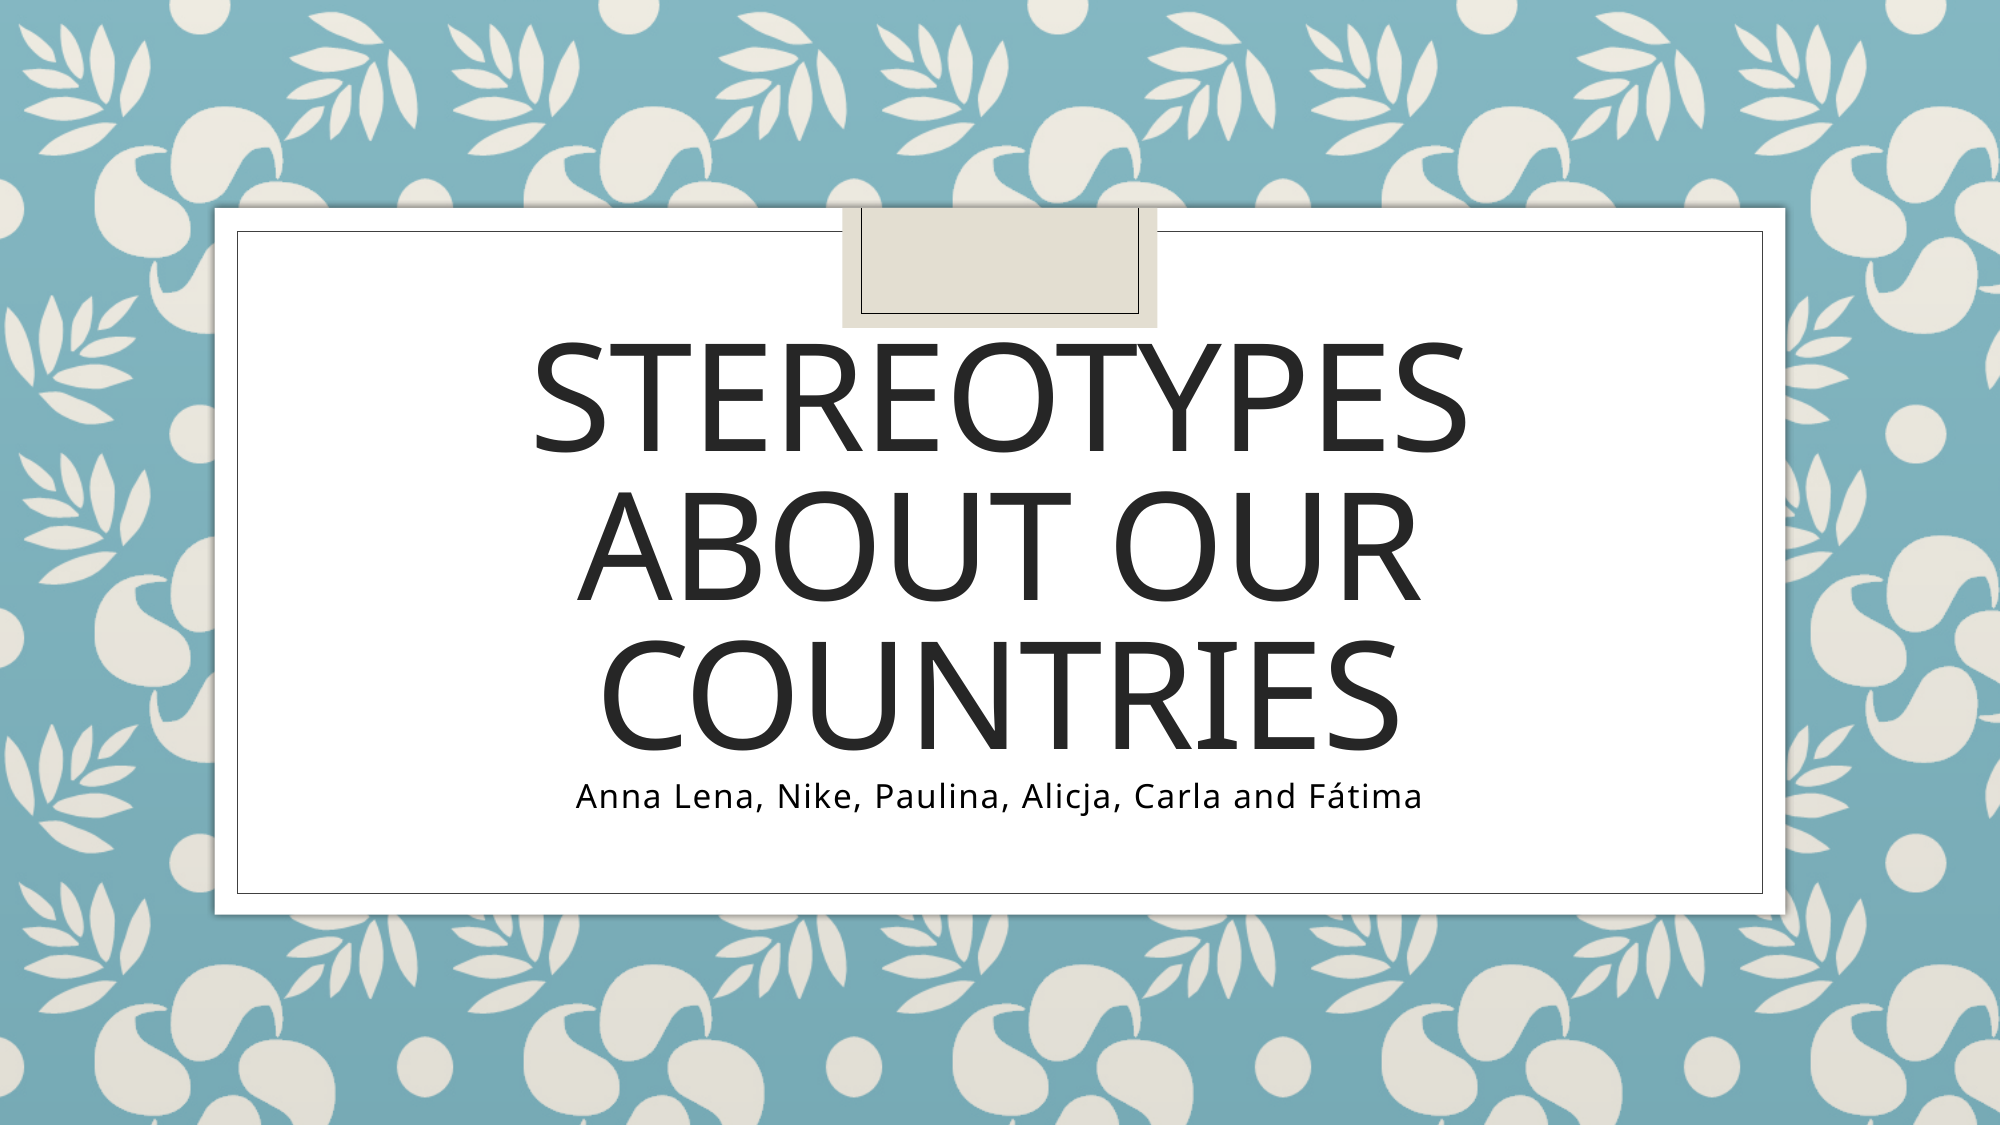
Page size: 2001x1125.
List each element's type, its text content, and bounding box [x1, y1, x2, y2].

title Stereotypes about our countries [256, 343, 1744, 768]
subtitle Anna Lena, Nike, Paulina, Alicja, Carla and Fátima [256, 768, 1745, 844]
